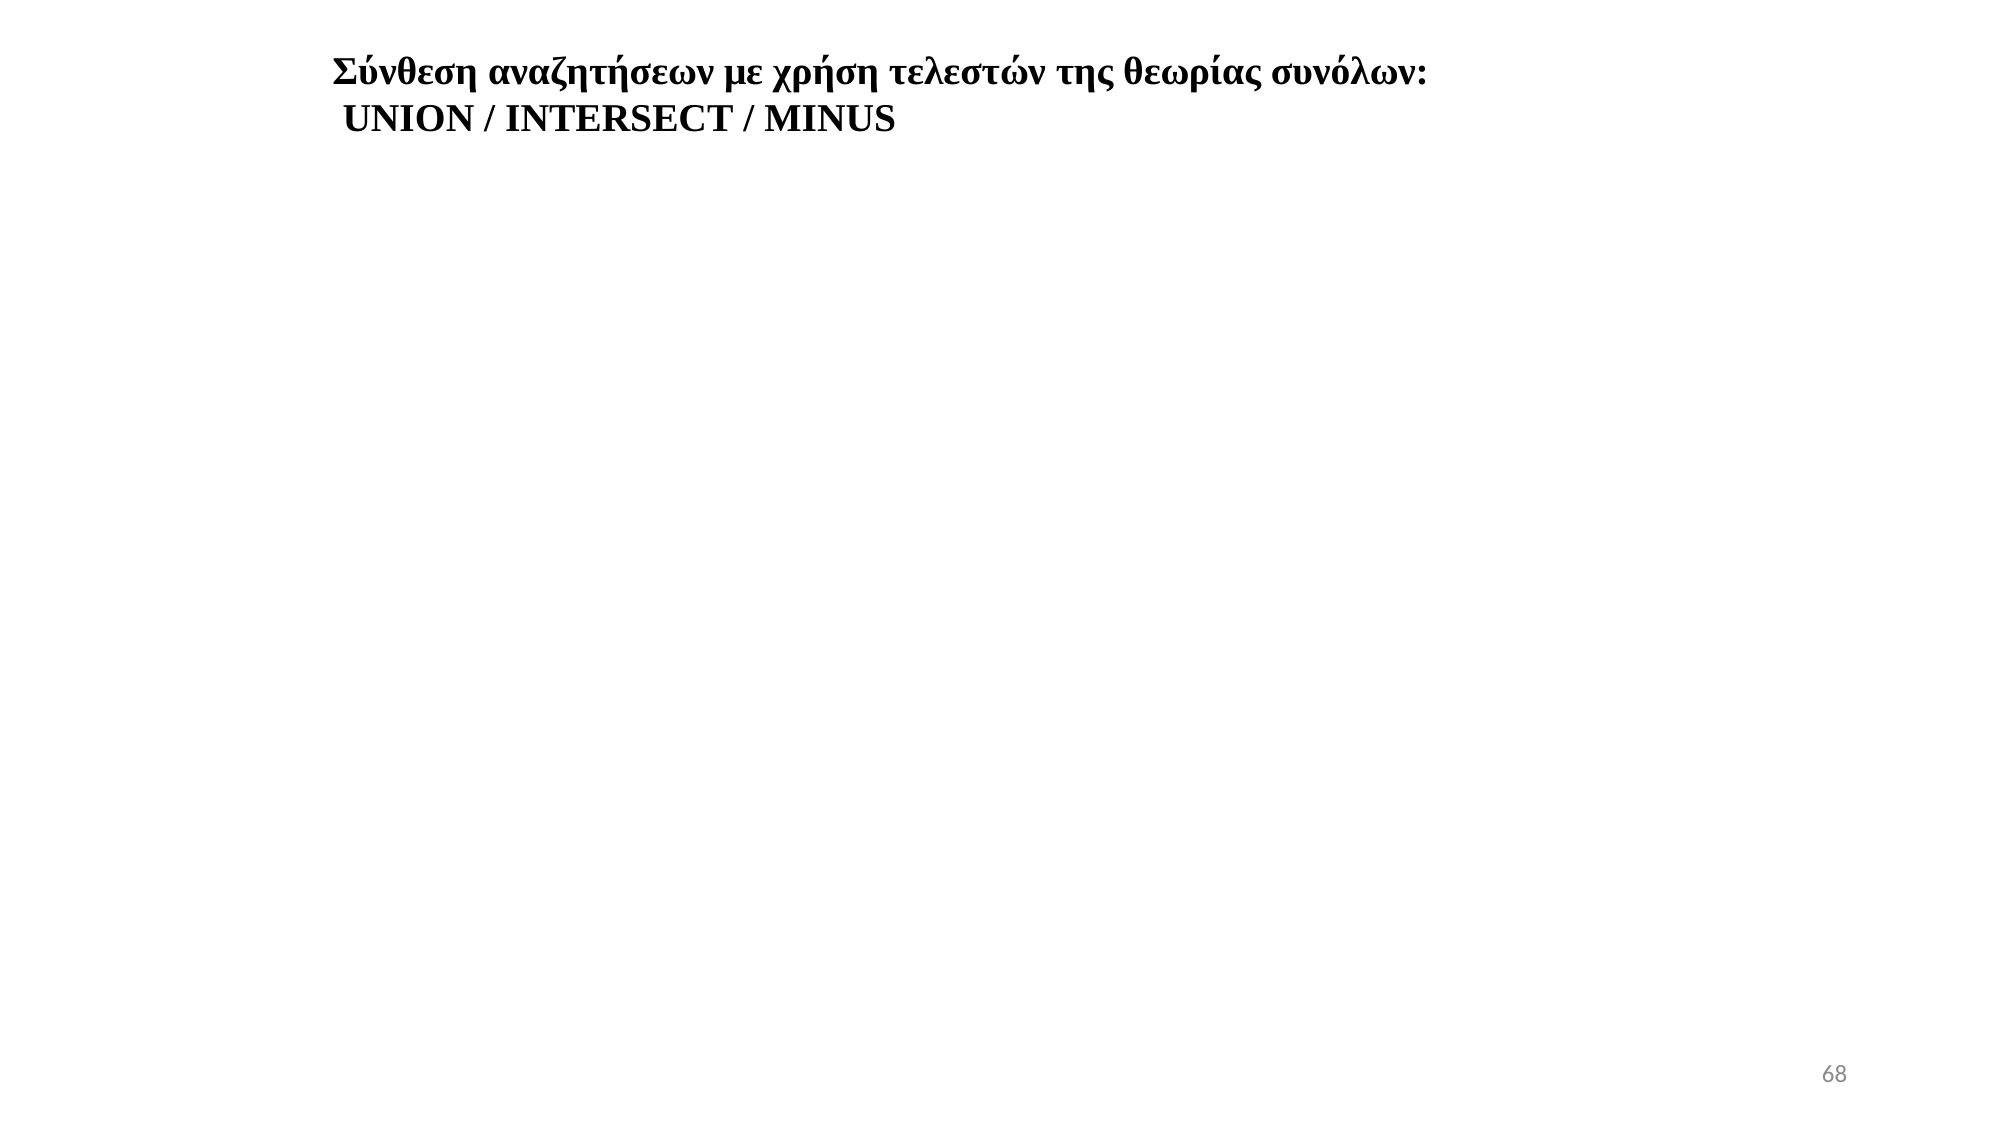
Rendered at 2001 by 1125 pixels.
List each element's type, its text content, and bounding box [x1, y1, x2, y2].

slide_number 68 [1412, 1042, 1863, 1103]
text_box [332, 47, 1703, 478]
